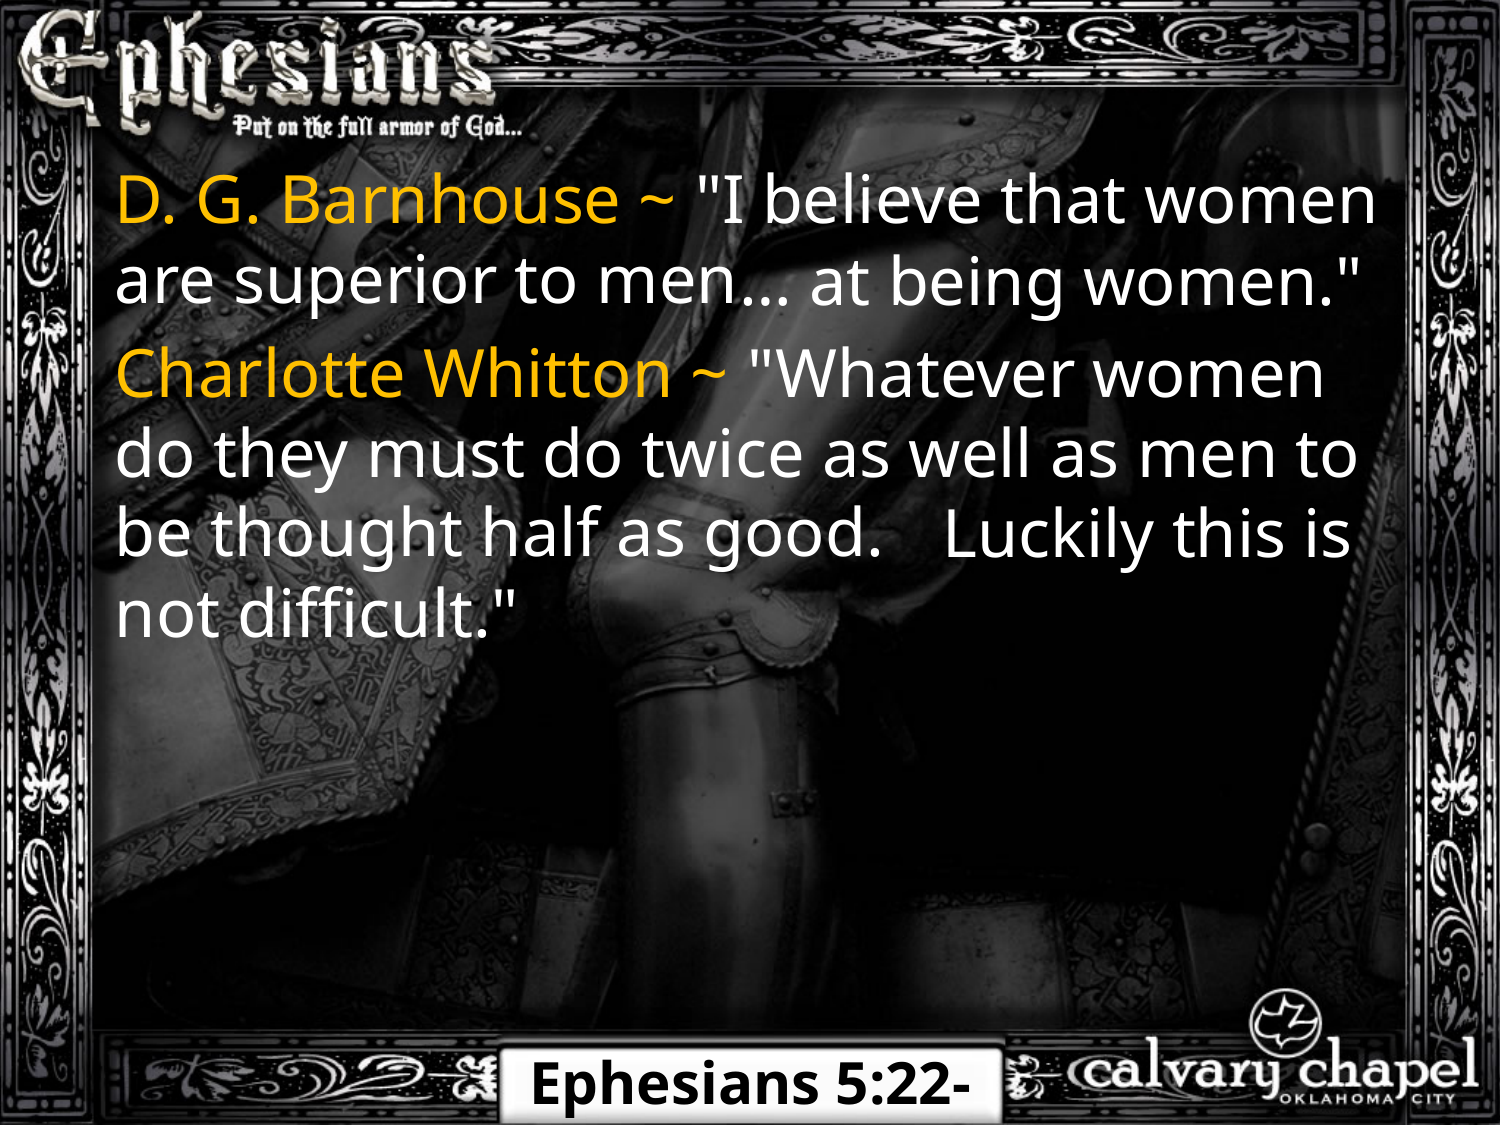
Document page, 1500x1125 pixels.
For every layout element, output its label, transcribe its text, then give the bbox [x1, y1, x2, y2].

text_box Ephesians 5:22-24 [500, 1039, 1000, 1125]
text_box Charlotte Whitton ~ "Whatever women do they must do twice as well as men to be thought half as good. [99, 322, 1413, 578]
text_box D. G. Barnhouse ~ "I believe that women are superior to men [99, 149, 1413, 322]
text_box … at being women." [724, 231, 1381, 322]
picture [0, 0, 1500, 1125]
text_box Luckily this is not difficult." [99, 483, 1381, 659]
